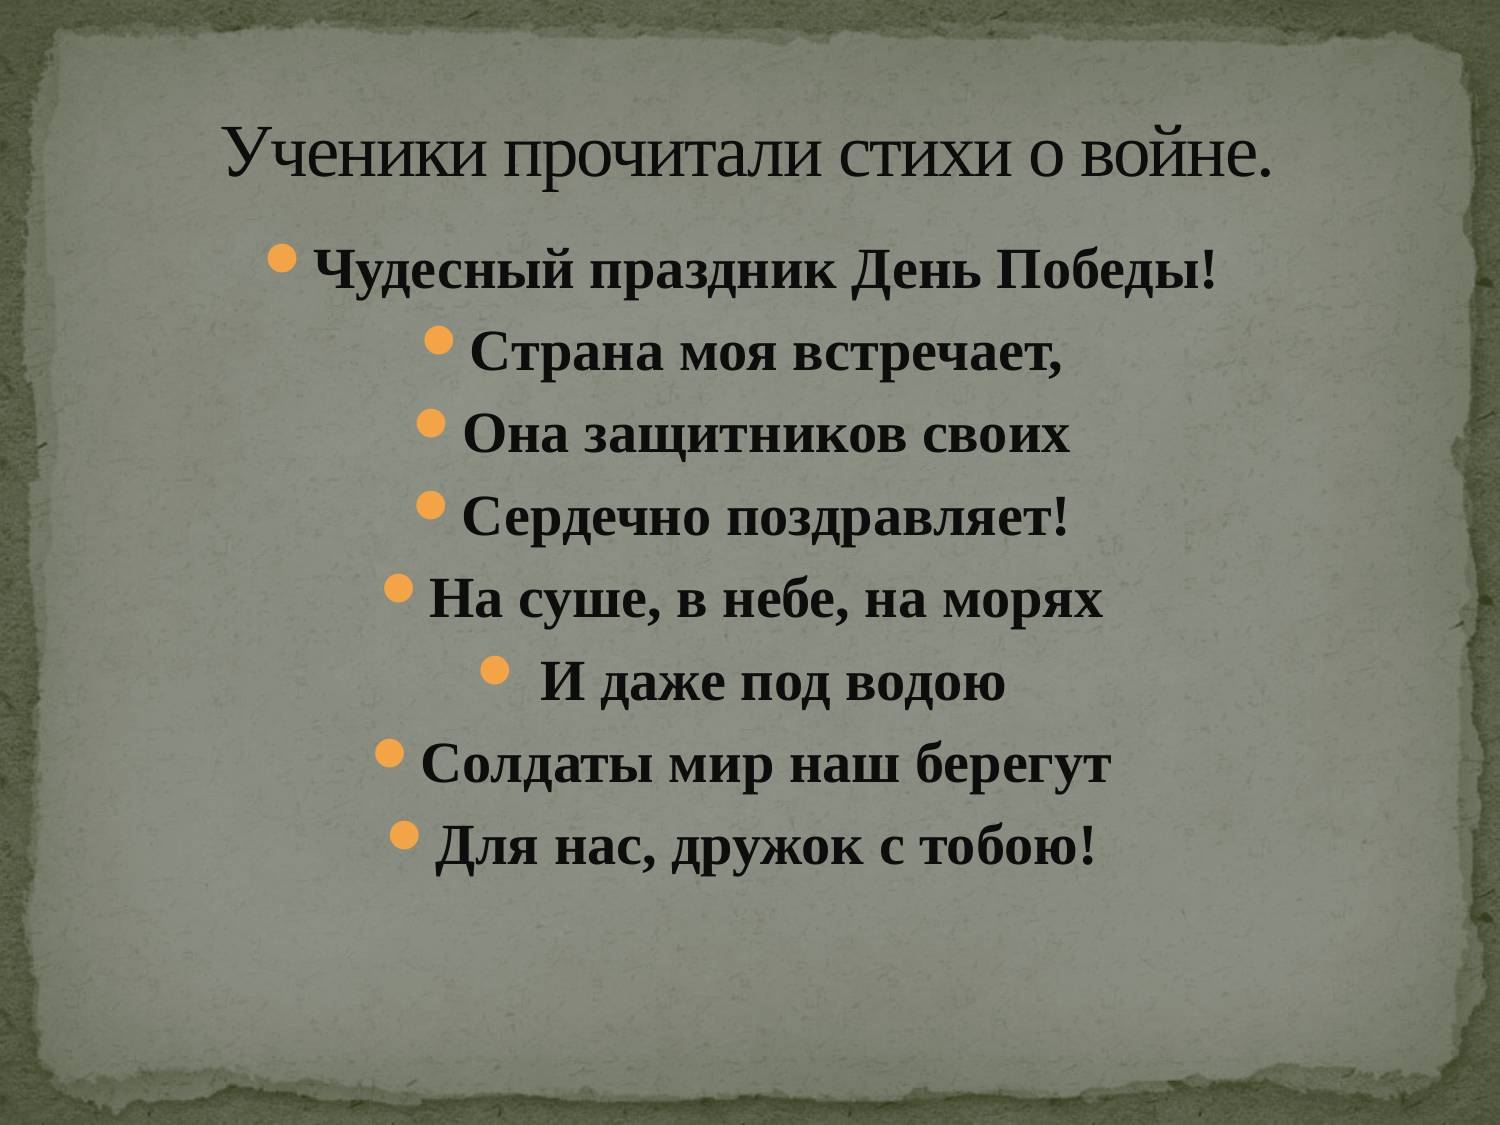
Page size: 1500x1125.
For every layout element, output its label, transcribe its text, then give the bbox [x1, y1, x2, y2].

list Чудесный праздник День Победы! Страна моя встречает, Она защитников своих Сердечно поздравляет! На суше, в небе, на морях И даже под водою Солдаты мир наш берегут Для нас, дружок с тобою! [58, 222, 1425, 1000]
title Ученики прочитали стихи о войне. [70, 24, 1425, 200]
